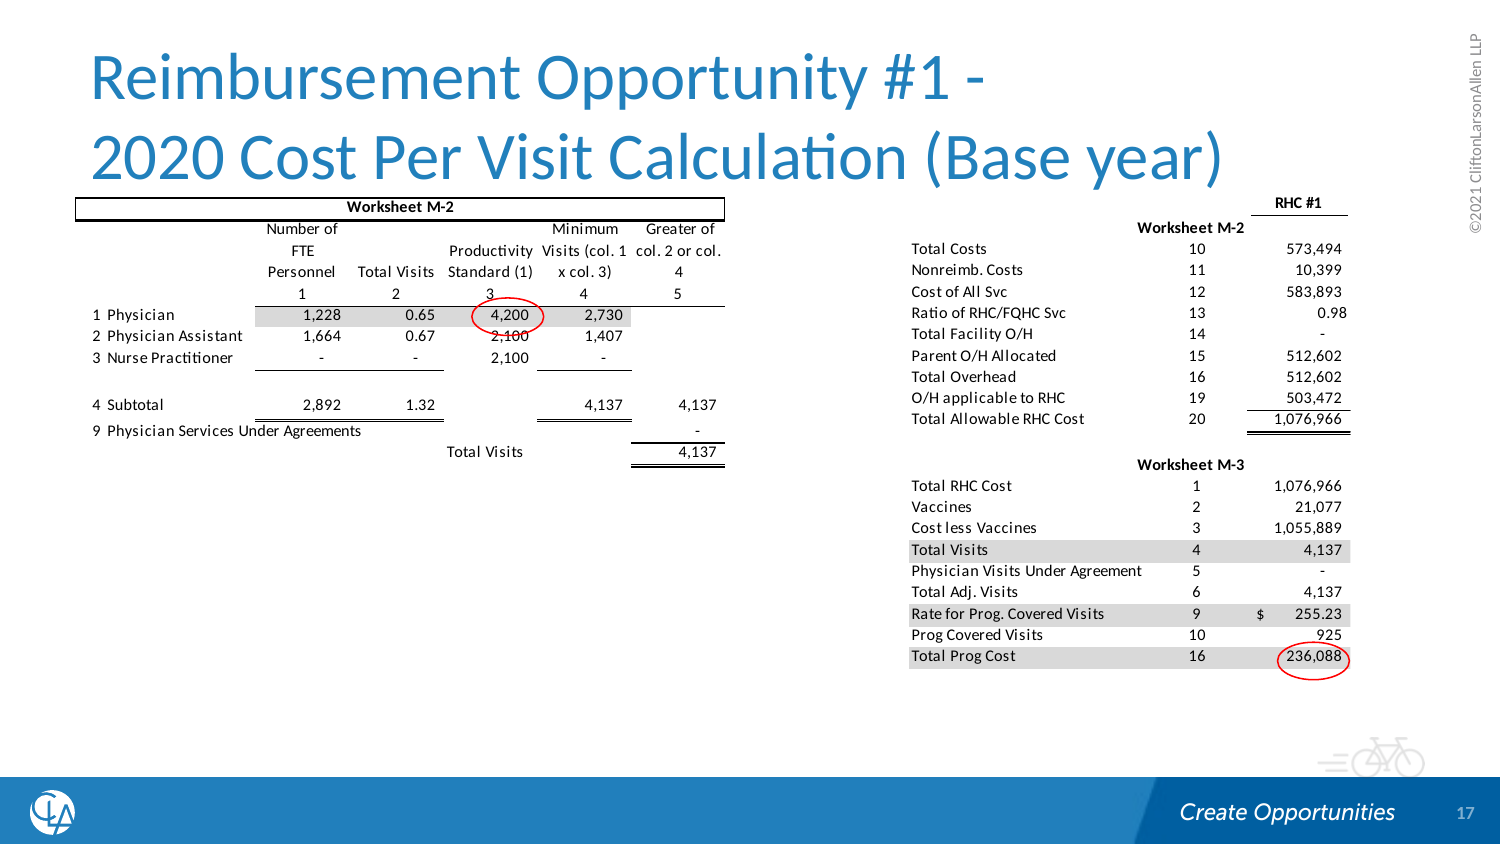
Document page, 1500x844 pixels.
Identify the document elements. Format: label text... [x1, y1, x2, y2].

picture [0, 777, 1500, 844]
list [74, 197, 727, 490]
slide_number 17 [1425, 784, 1490, 841]
picture [907, 193, 1352, 670]
title Reimbursement Opportunity #1 - 2020 Cost Per Visit Calculation (Base year) [74, 56, 1426, 169]
